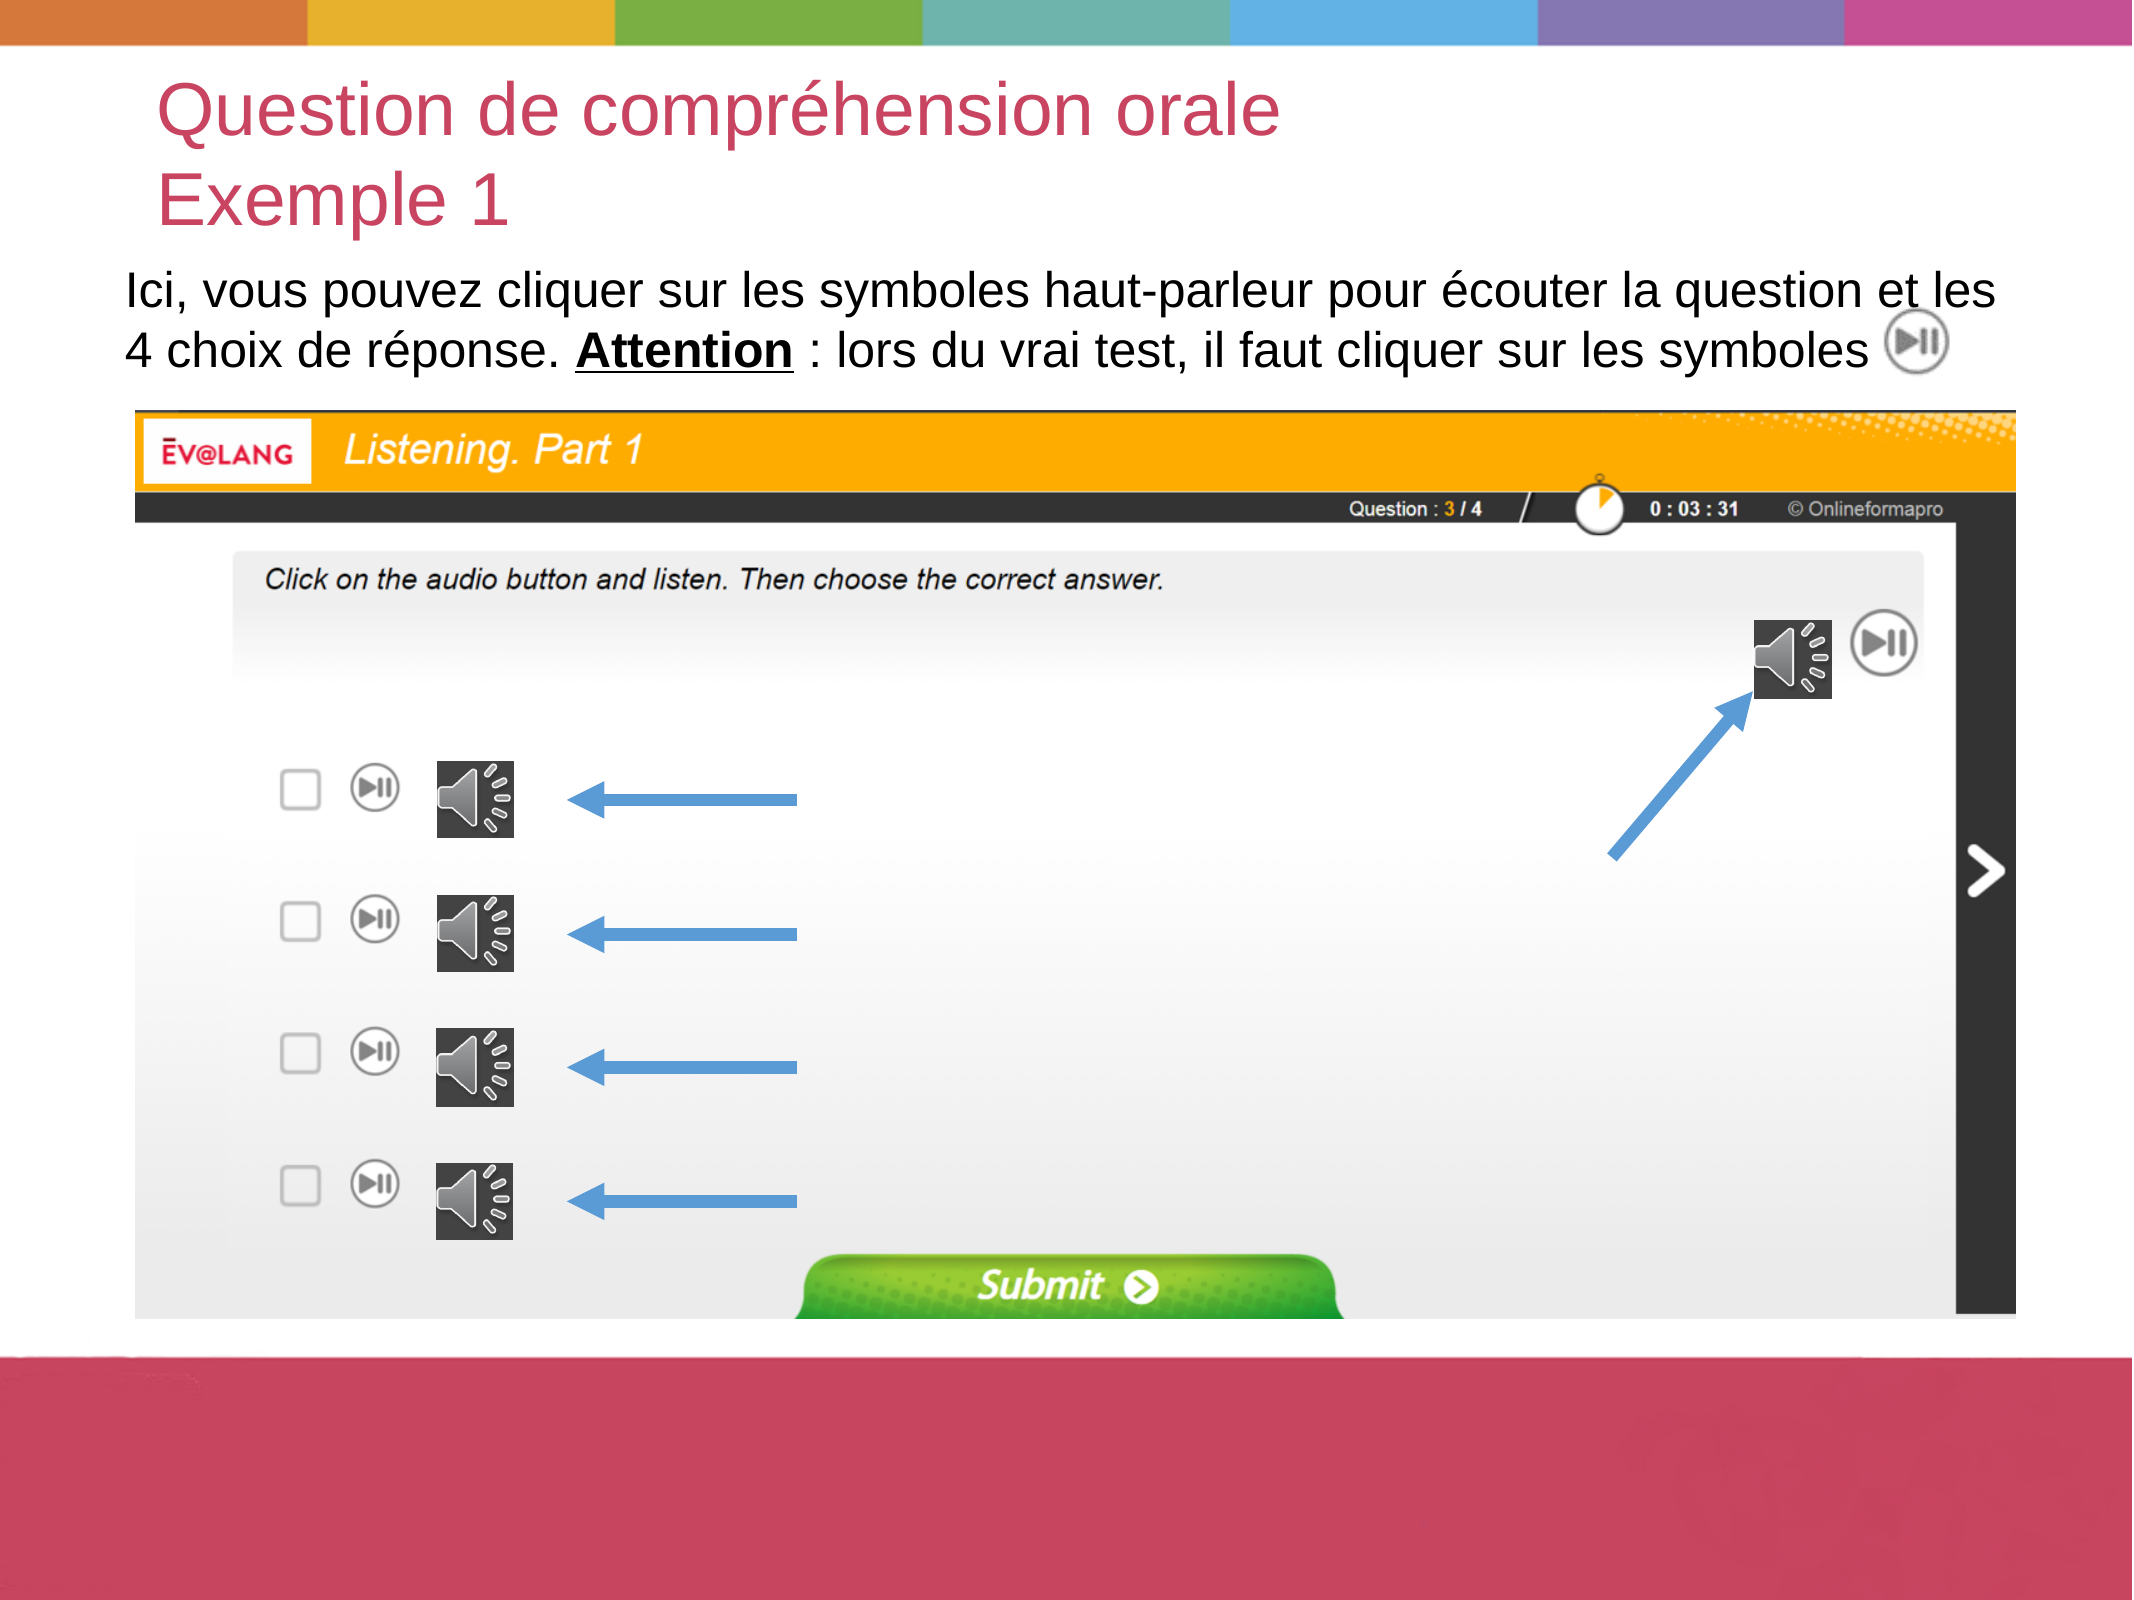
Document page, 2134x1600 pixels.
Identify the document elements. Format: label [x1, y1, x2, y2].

text_box [435, 1027, 516, 1108]
text_box [435, 1161, 514, 1241]
text_box [436, 894, 516, 973]
text_box [1752, 619, 1833, 700]
text_box [436, 760, 516, 840]
picture [0, 0, 2132, 1600]
text_box [1611, 691, 1753, 858]
